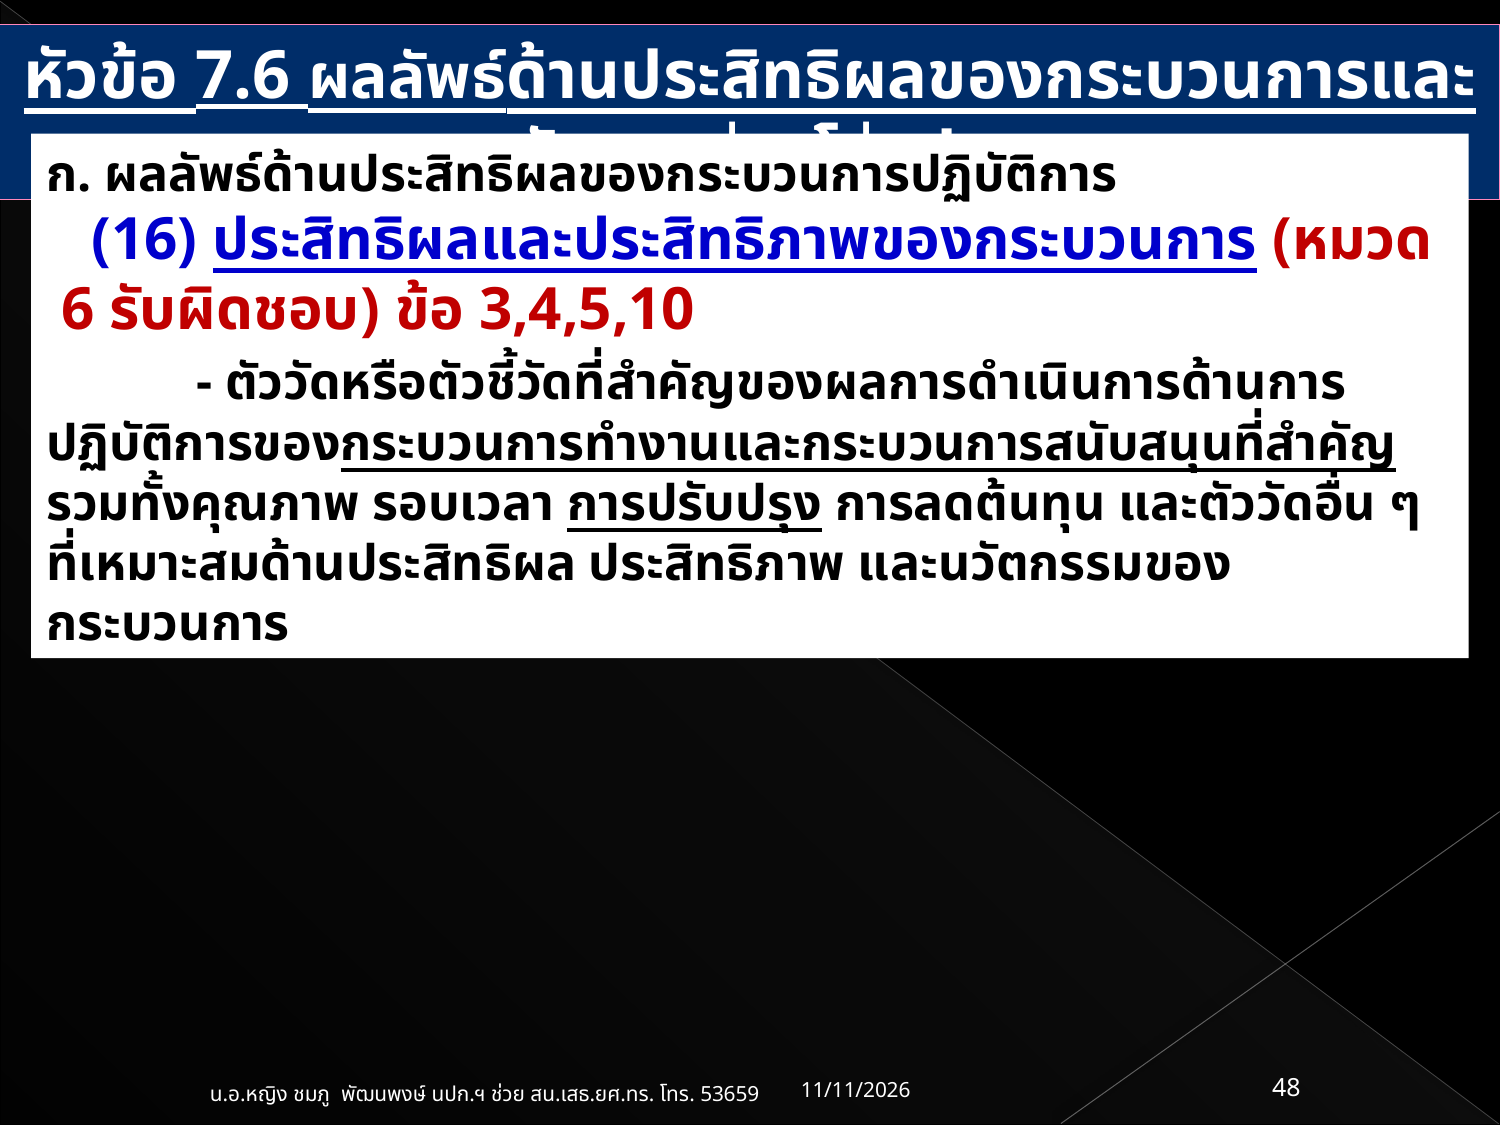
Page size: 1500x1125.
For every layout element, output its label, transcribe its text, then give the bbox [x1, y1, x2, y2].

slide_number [786, 1063, 1136, 1113]
text_box ก. ผลลัพธ์ด้านประสิทธิผลของกระบวนการปฏิบัติการ (16) ประสิทธิผลและประสิทธิภาพของกระบวนการ (หมวด 6 รับผิดชอบ) ข้อ 3,4,5,10 - ตัววัดหรือตัวชี้วัดที่สำคัญของผลการดำเนินการด้านการปฏิบัติการของกระบวนการทำงานและกระบวนการสนับสนุนที่สำคัญ รวมทั้งคุณภาพ รอบเวลา การปรับปรุง การลดต้นทุน และตัววัดอื่น ๆ ที่เหมาะสมด้านประสิทธิผล ประสิทธิภาพ และนวัตกรรมของกระบวนการ [31, 133, 1469, 659]
text_box หัวข้อ 7.6 ผลลัพธ์ด้านประสิทธิผลของกระบวนการและการจัดการห่วงโซ่อุปทาน [0, 24, 1500, 200]
footer น.อ.หญิง ชมภู พัฒนพงษ์ นปก.ฯ ช่วย สน.เสธ.ยศ.ทร. โทร. 53659 [75, 1063, 774, 1113]
slide_number 48 [1245, 1063, 1328, 1113]
